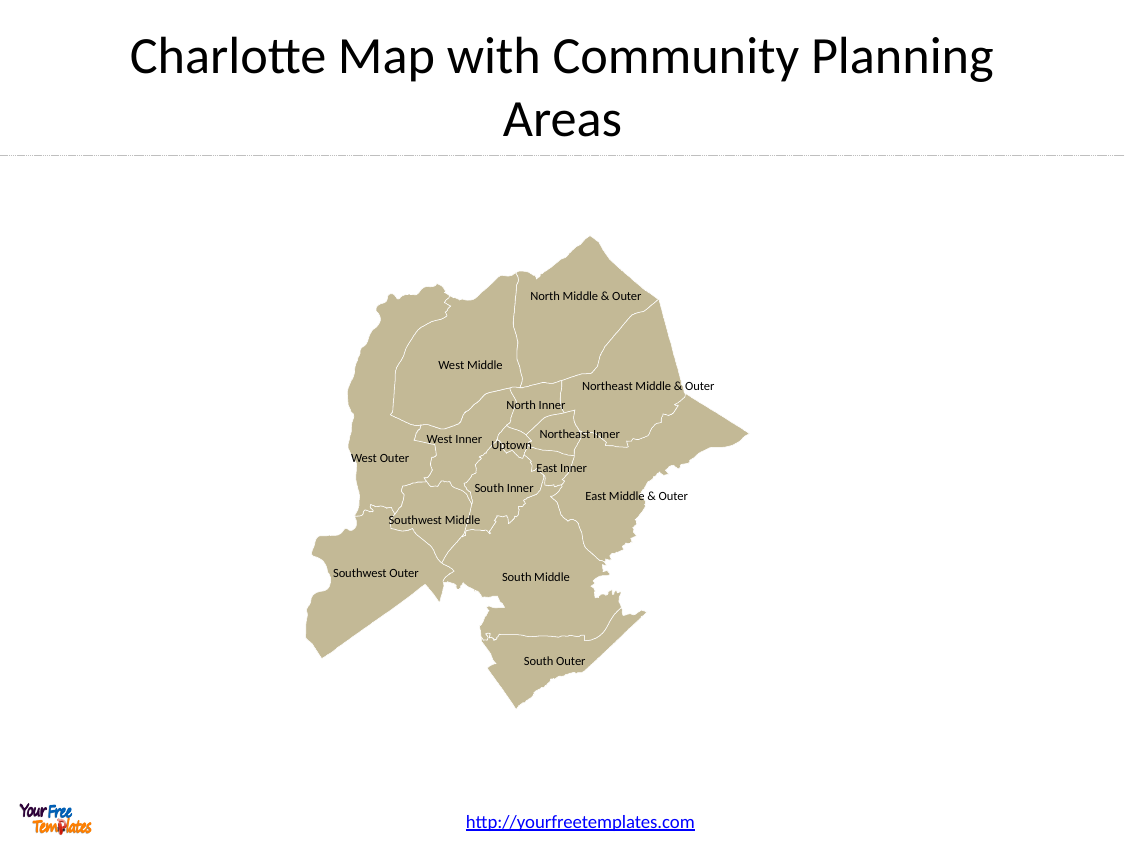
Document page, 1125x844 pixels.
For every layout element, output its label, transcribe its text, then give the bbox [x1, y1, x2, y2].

picture [18, 799, 95, 837]
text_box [332, 287, 717, 668]
title Charlotte Map with Community Planning Areas [56, 14, 1069, 155]
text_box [305, 235, 750, 711]
